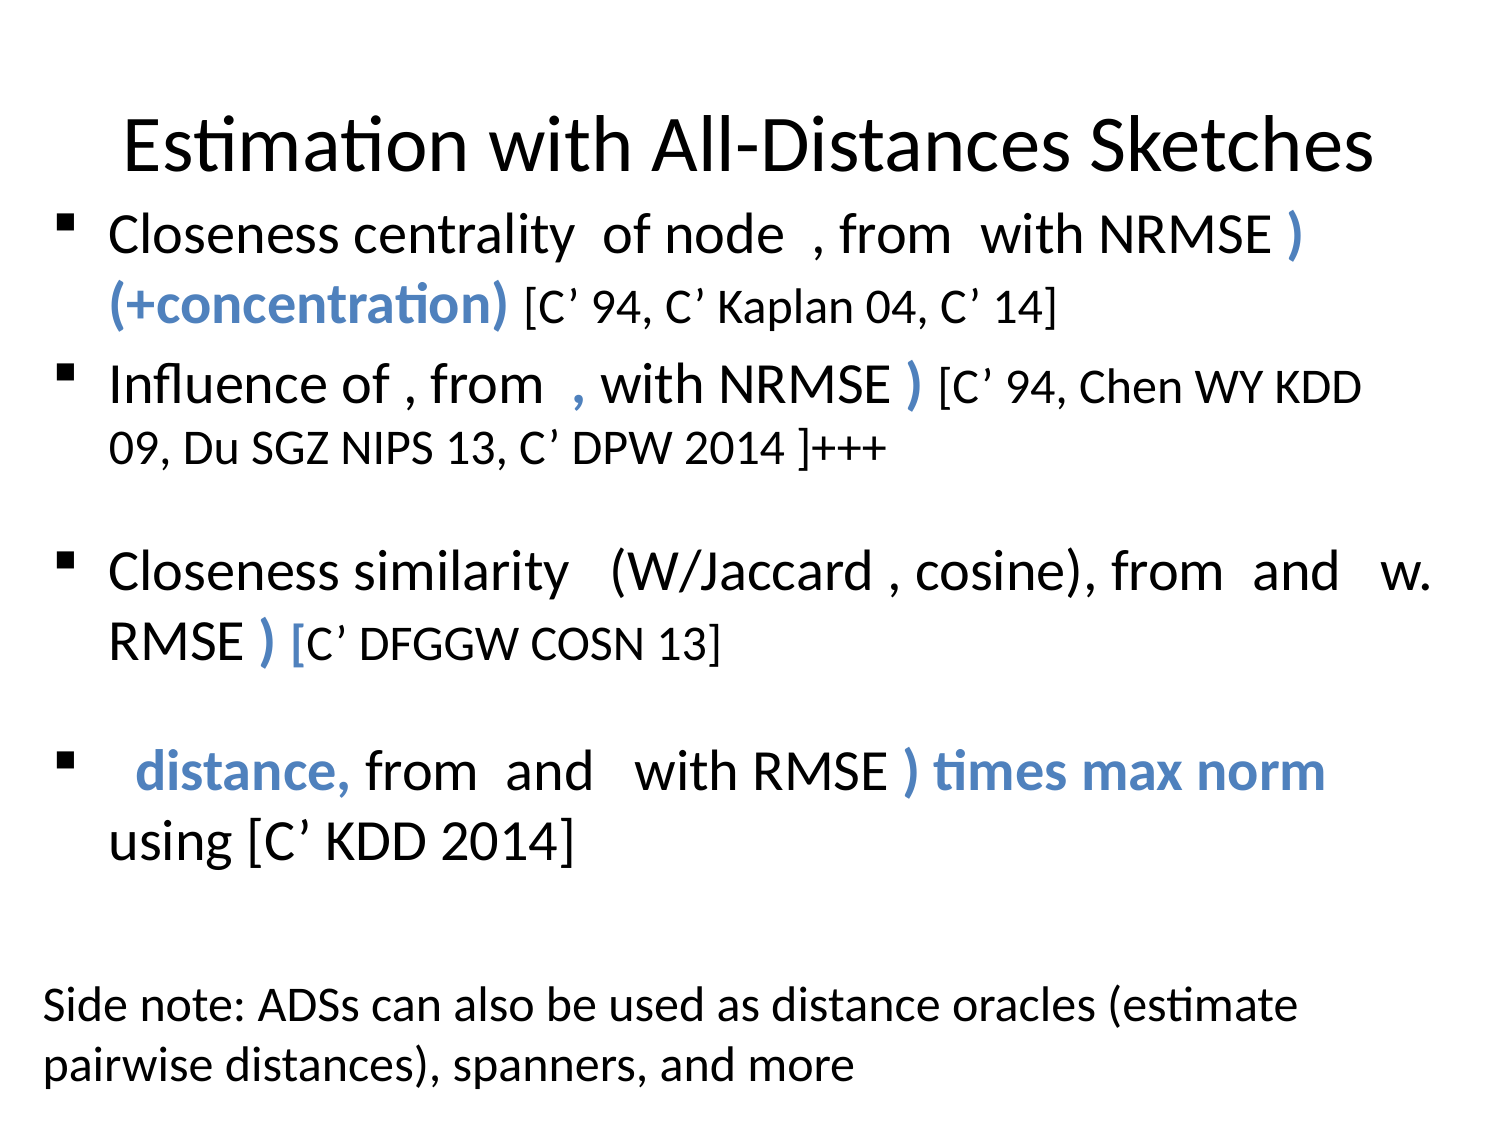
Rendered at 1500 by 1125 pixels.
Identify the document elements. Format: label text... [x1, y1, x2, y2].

title Estimation with All-Distances Sketches [75, 45, 1425, 233]
text_box Side note: ADSs can also be used as distance oracles (estimate pairwise distances), spanners, and more [27, 963, 1462, 1120]
